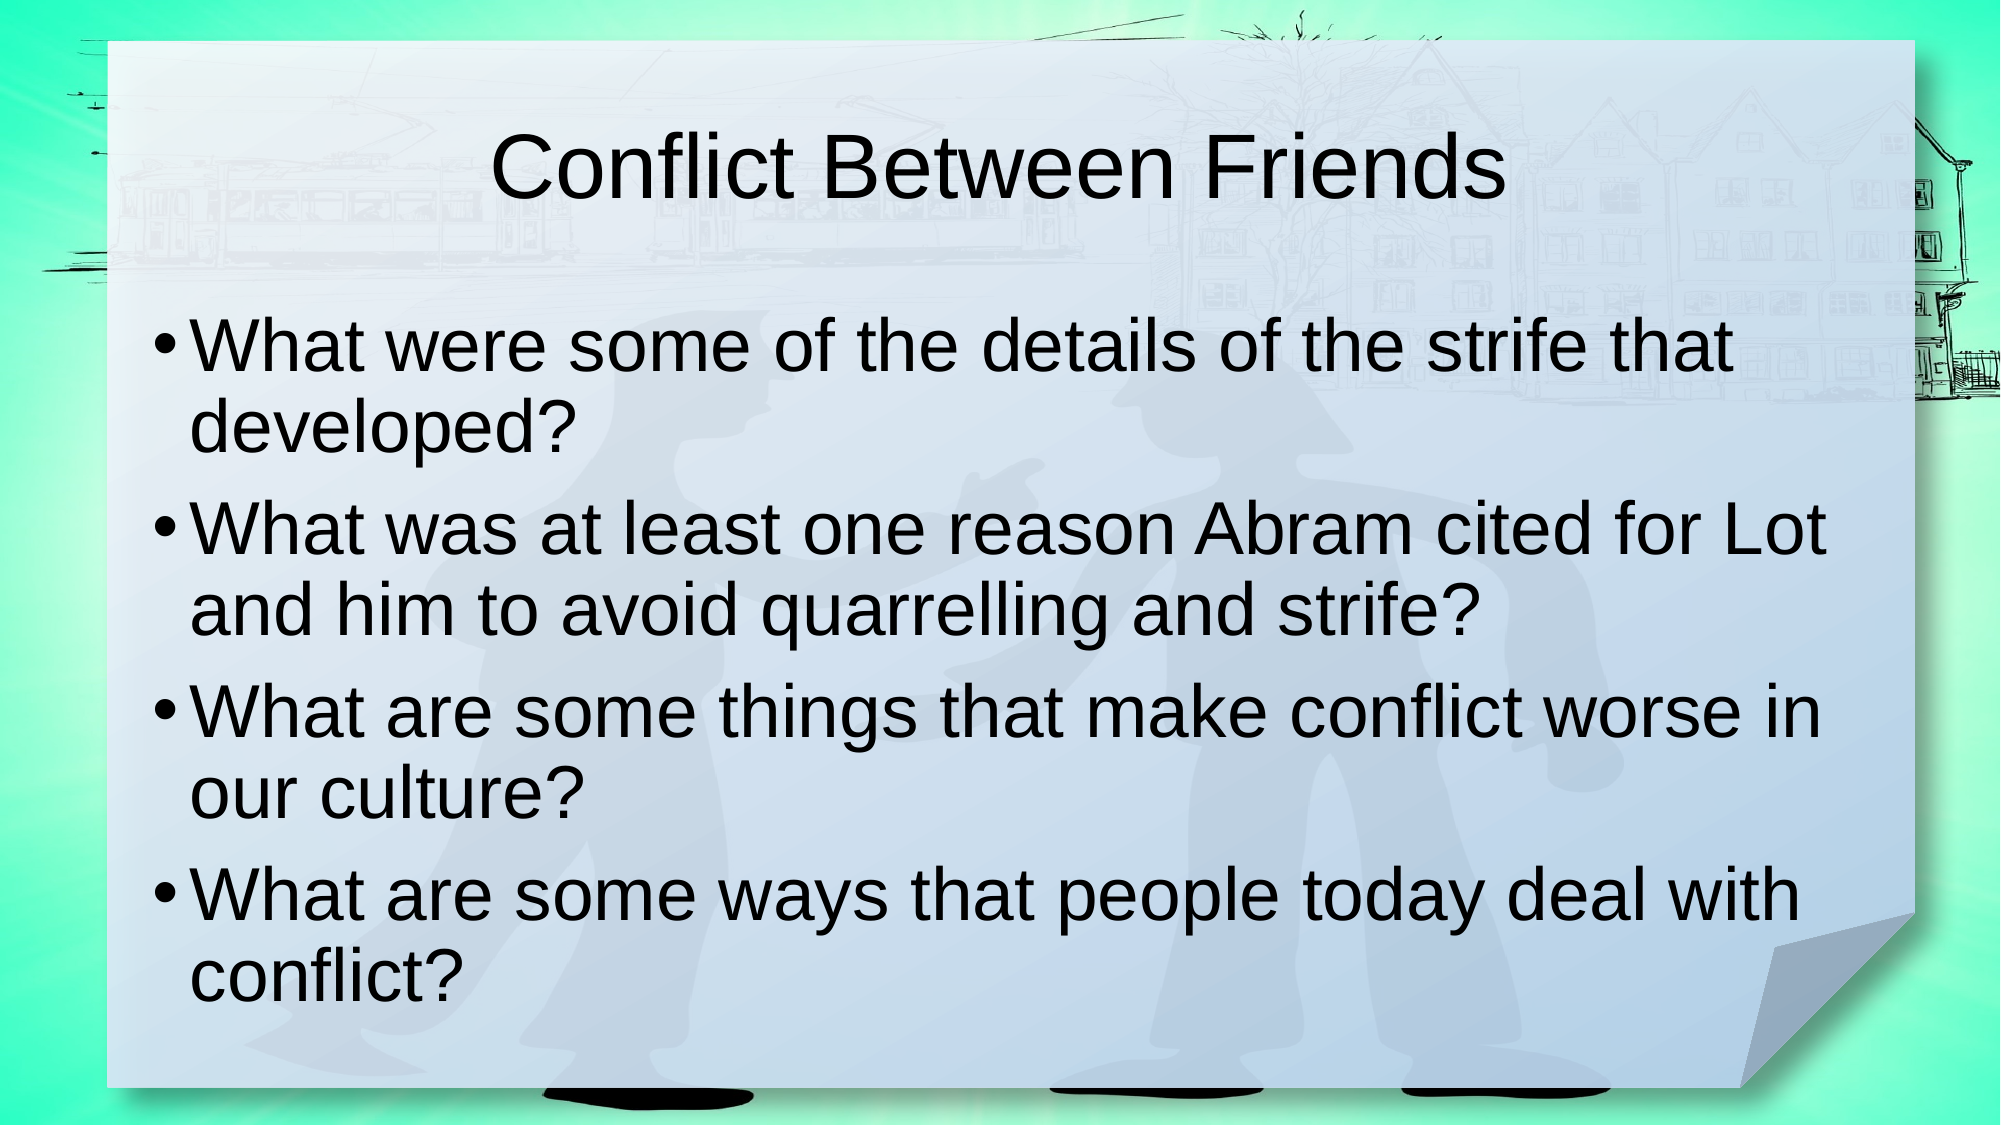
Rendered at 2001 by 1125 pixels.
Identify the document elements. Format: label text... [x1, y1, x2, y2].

list What were some of the details of the strife that developed? What was at least one reason Abram cited for Lot and him to avoid quarrelling and strife? What are some things that make conflict worse in our culture? What are some ways that people today deal with conflict? [137, 299, 1863, 1066]
title Conflict Between Friends [137, 59, 1863, 278]
picture [0, 0, 2001, 1125]
